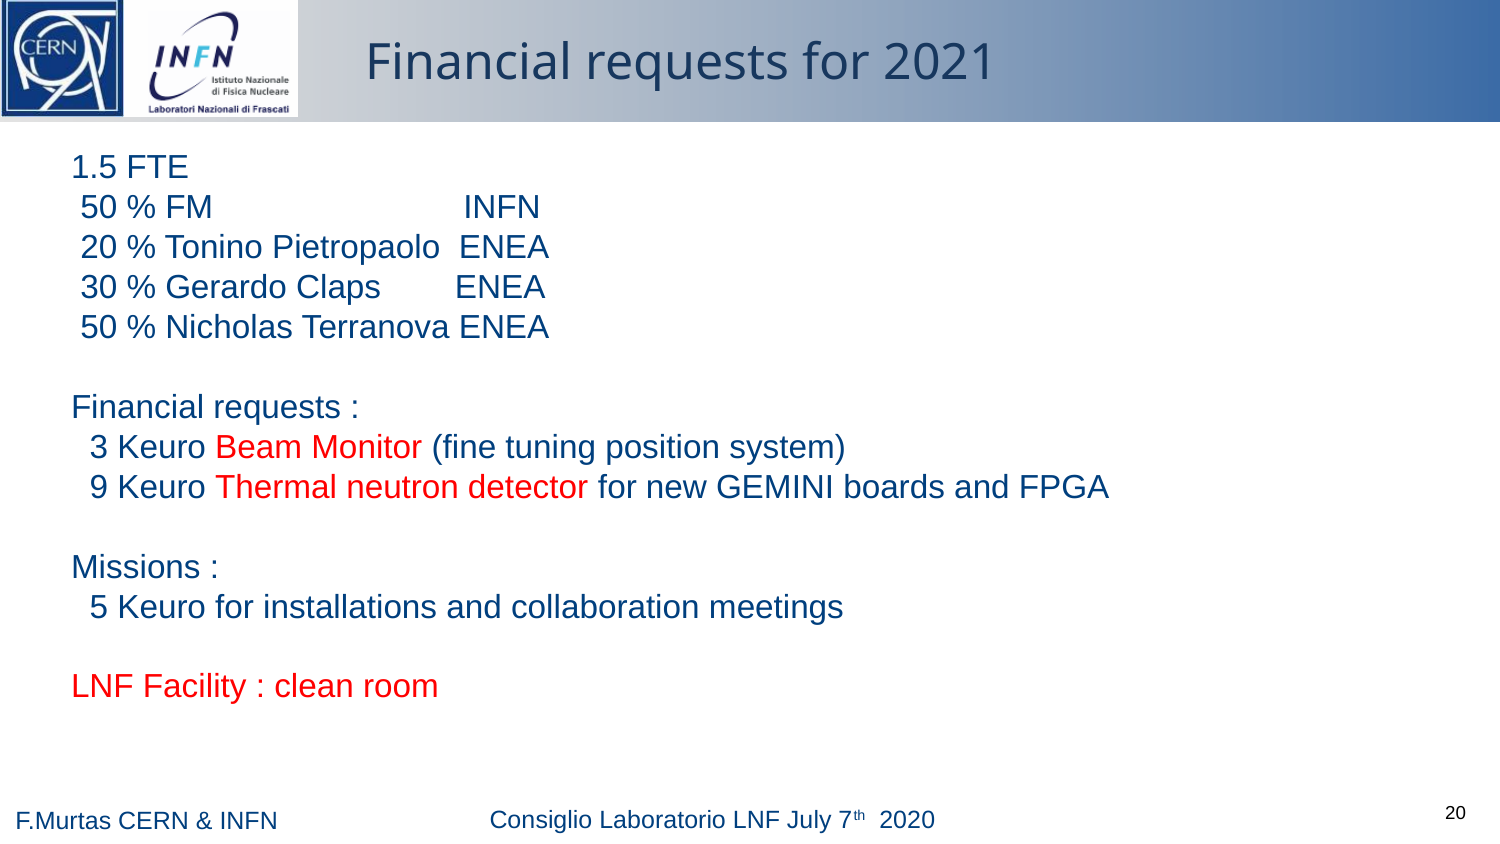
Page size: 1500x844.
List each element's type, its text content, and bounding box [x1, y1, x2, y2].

text_box 1.5 FTE 50 % FM INFN 20 % Tonino Pietropaolo ENEA 30 % Gerardo Claps ENEA 50 % Nicholas Terranova ENEA Financial requests : 3 Keuro Beam Monitor (fine tuning position system) 9 Keuro Thermal neutron detector for new GEMINI boards and FPGA Missions : 5 Keuro for installations and collaboration meetings LNF Facility : clean room [56, 138, 1125, 712]
picture [1, 0, 75, 117]
title Financial requests for 2021 [75, 0, 1302, 118]
